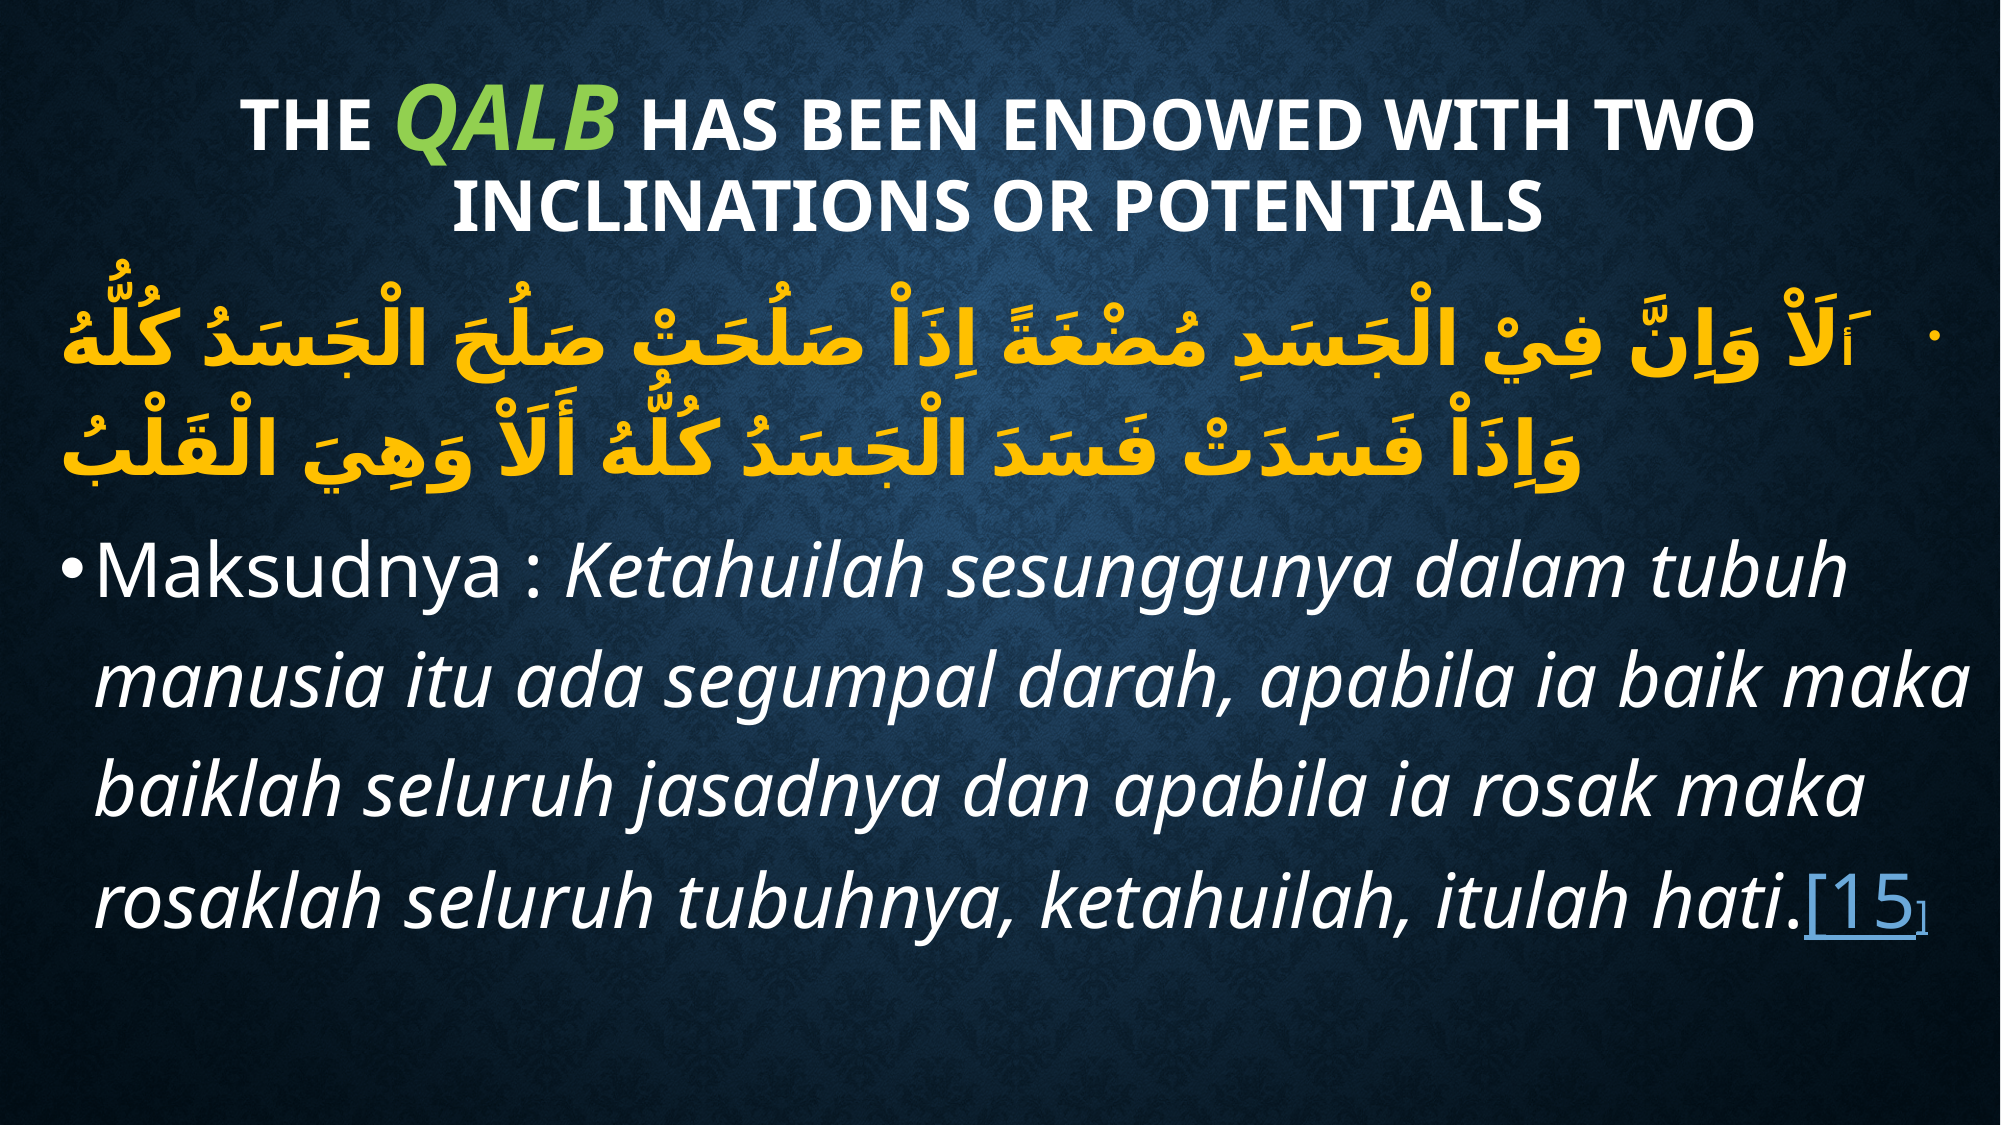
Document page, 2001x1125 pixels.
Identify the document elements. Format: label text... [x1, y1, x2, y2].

title THE QALB HAS BEEN ENDOWED WITH TWO INClinATIONS OR POTENTIALS [149, 0, 1849, 263]
list أَلَاْ وَاِنَّ فِيْ الْجَسَدِ مُضْغَةً اِذَاْ صَلُحَتْ صَلُحَ الْجَسَدُ كُلُّهُ وَاِذَاْ فَسَدَتْ فَسَدَ الْجَسَدُ كُلُّهُ أَلَاْ وَهِيَ الْقَلْبُ Maksudnya : Ketahuilah sesunggunya dalam tubuh manusia itu ada segumpal darah, apabila ia baik maka baiklah seluruh jasadnya dan apabila ia rosak maka rosaklah seluruh tubuhnya, ketahuilah, itulah hati.[15] [44, 263, 2000, 1073]
